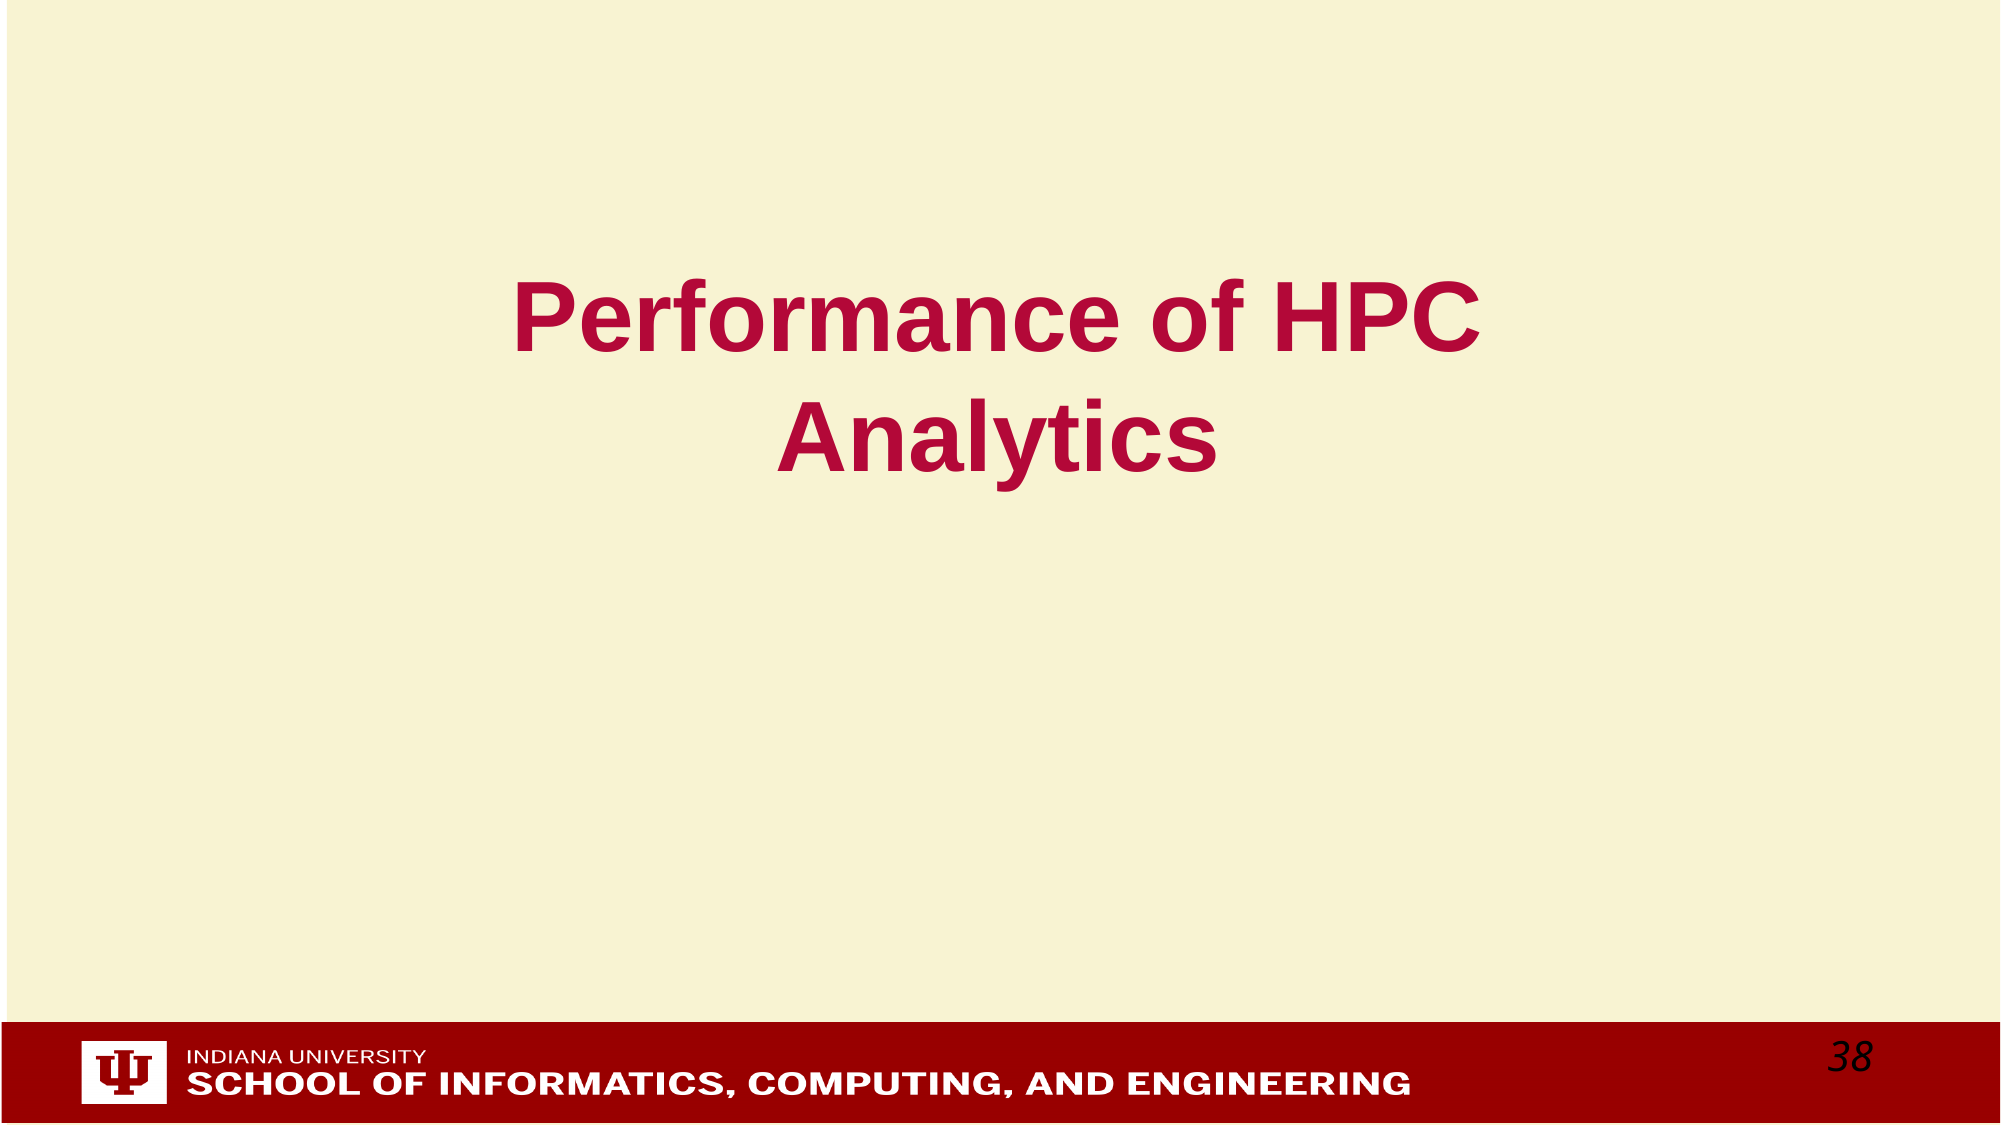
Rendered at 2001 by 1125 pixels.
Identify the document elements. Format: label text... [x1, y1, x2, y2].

title Performance of HPC Analytics [298, 137, 1698, 606]
picture [1, 1022, 2001, 1123]
slide_number 38 [1812, 1033, 1957, 1082]
